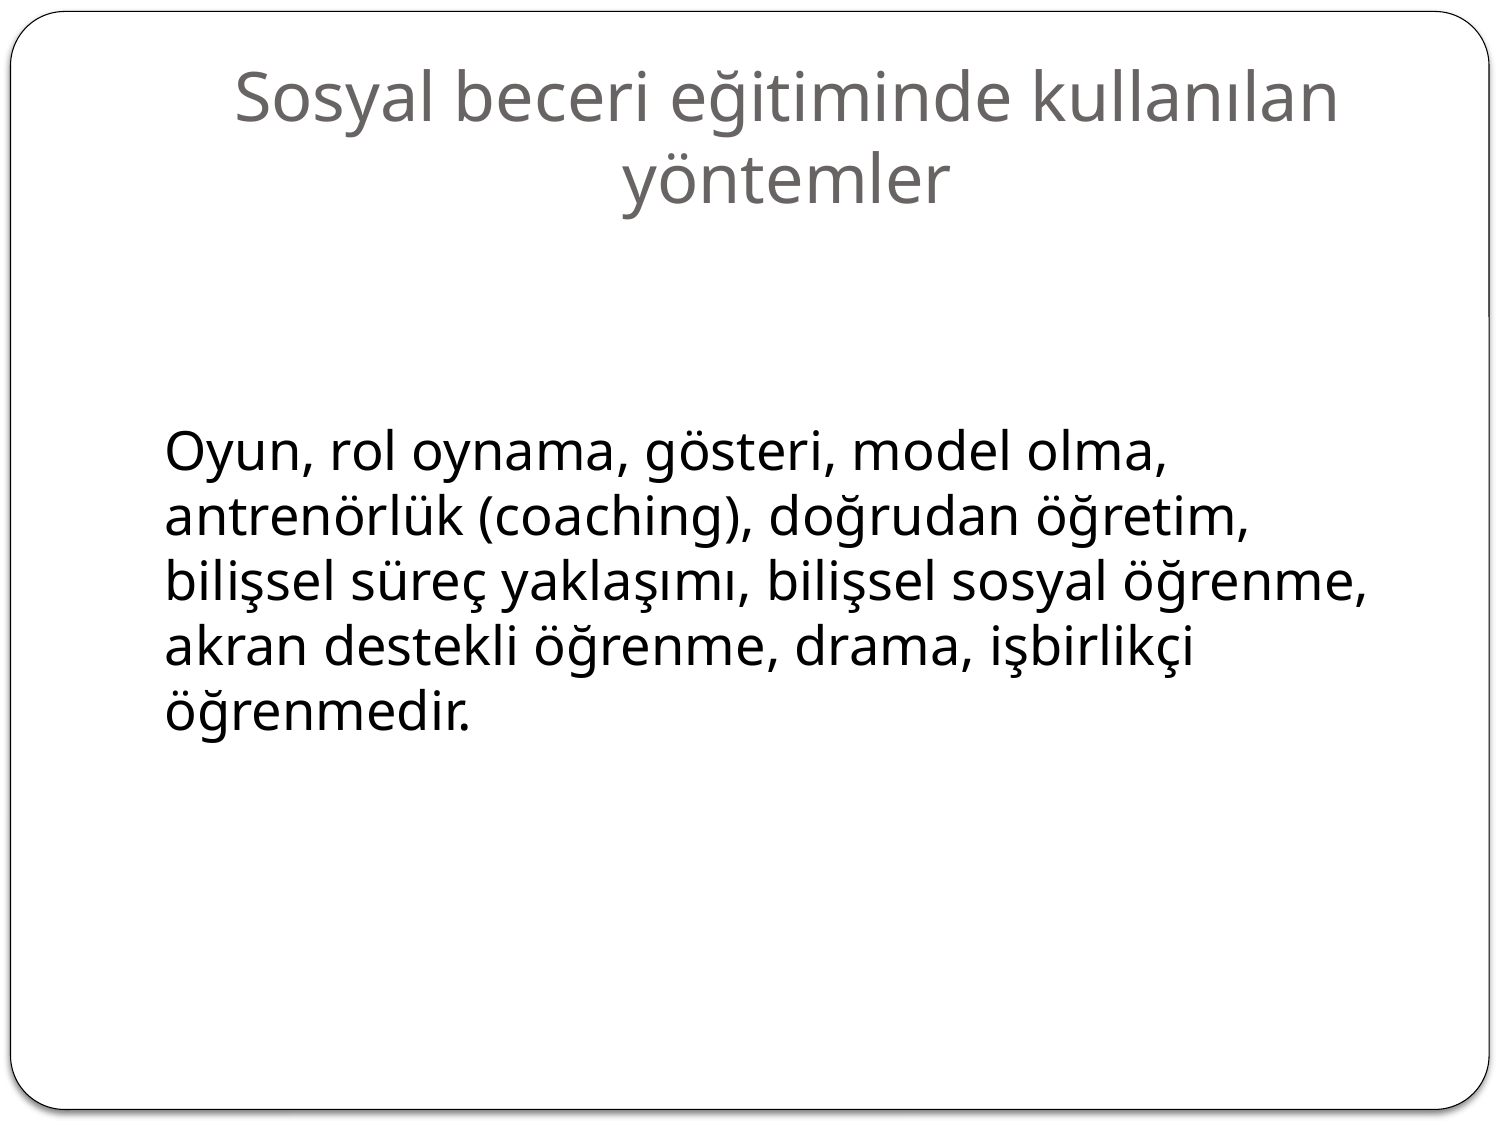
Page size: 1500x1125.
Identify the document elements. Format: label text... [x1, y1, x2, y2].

list Oyun, rol oynama, gösteri, model olma, antrenörlük (coaching), doğrudan öğretim, bilişsel süreç yaklaşımı, bilişsel sosyal öğrenme, akran destekli öğrenme, drama, işbirlikçi öğrenmedir. [150, 408, 1425, 988]
title Sosyal beceri eğitiminde kullanılan yöntemler [150, 45, 1425, 233]
